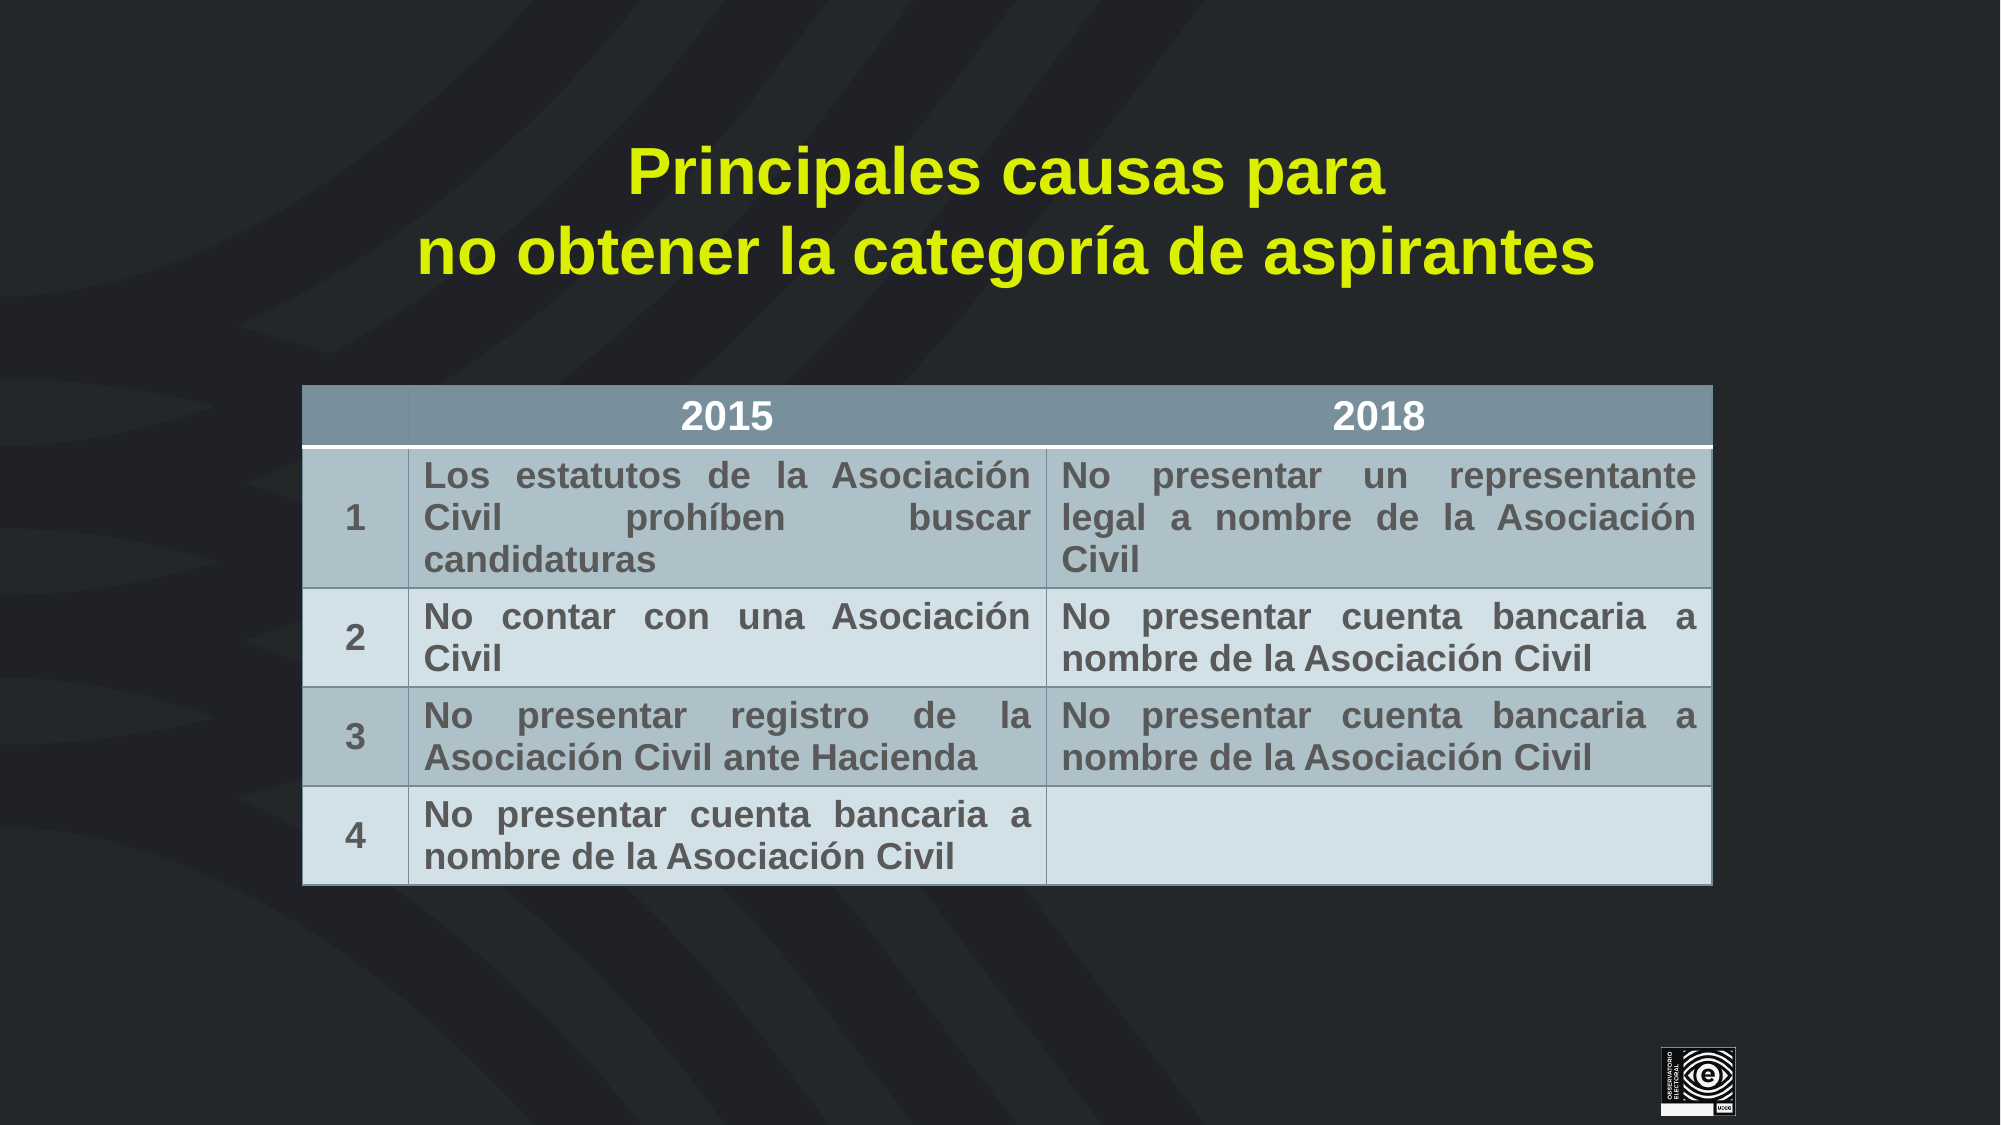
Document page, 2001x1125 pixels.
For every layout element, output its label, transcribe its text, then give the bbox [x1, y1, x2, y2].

table_cell 4 [303, 787, 408, 884]
table_header 2018 [1047, 386, 1711, 445]
table_cell 3 [303, 688, 408, 785]
table_header 2015 [409, 386, 1046, 445]
table_cell No presentar registro de la Asociación Civil ante Hacienda [409, 688, 1046, 785]
text_box Principales causas para no obtener la categoría de aspirantes [391, 89, 1623, 303]
table_cell No presentar cuenta bancaria a nombre de la Asociación Civil [1047, 589, 1711, 686]
table_header [303, 386, 408, 445]
table_cell [1047, 787, 1711, 884]
table_cell No presentar cuenta bancaria a nombre de la Asociación Civil [1047, 688, 1711, 785]
table_cell No presentar un representante legal a nombre de la Asociación Civil [1047, 449, 1711, 587]
table_cell 2 [303, 589, 408, 686]
table_cell No contar con una Asociación Civil [409, 589, 1046, 686]
table_cell 1 [303, 449, 408, 587]
table_cell No presentar cuenta bancaria a nombre de la Asociación Civil [409, 787, 1046, 884]
table_cell Los estatutos de la Asociación Civil prohíben buscar candidaturas [409, 449, 1046, 587]
picture [0, 0, 2001, 1125]
